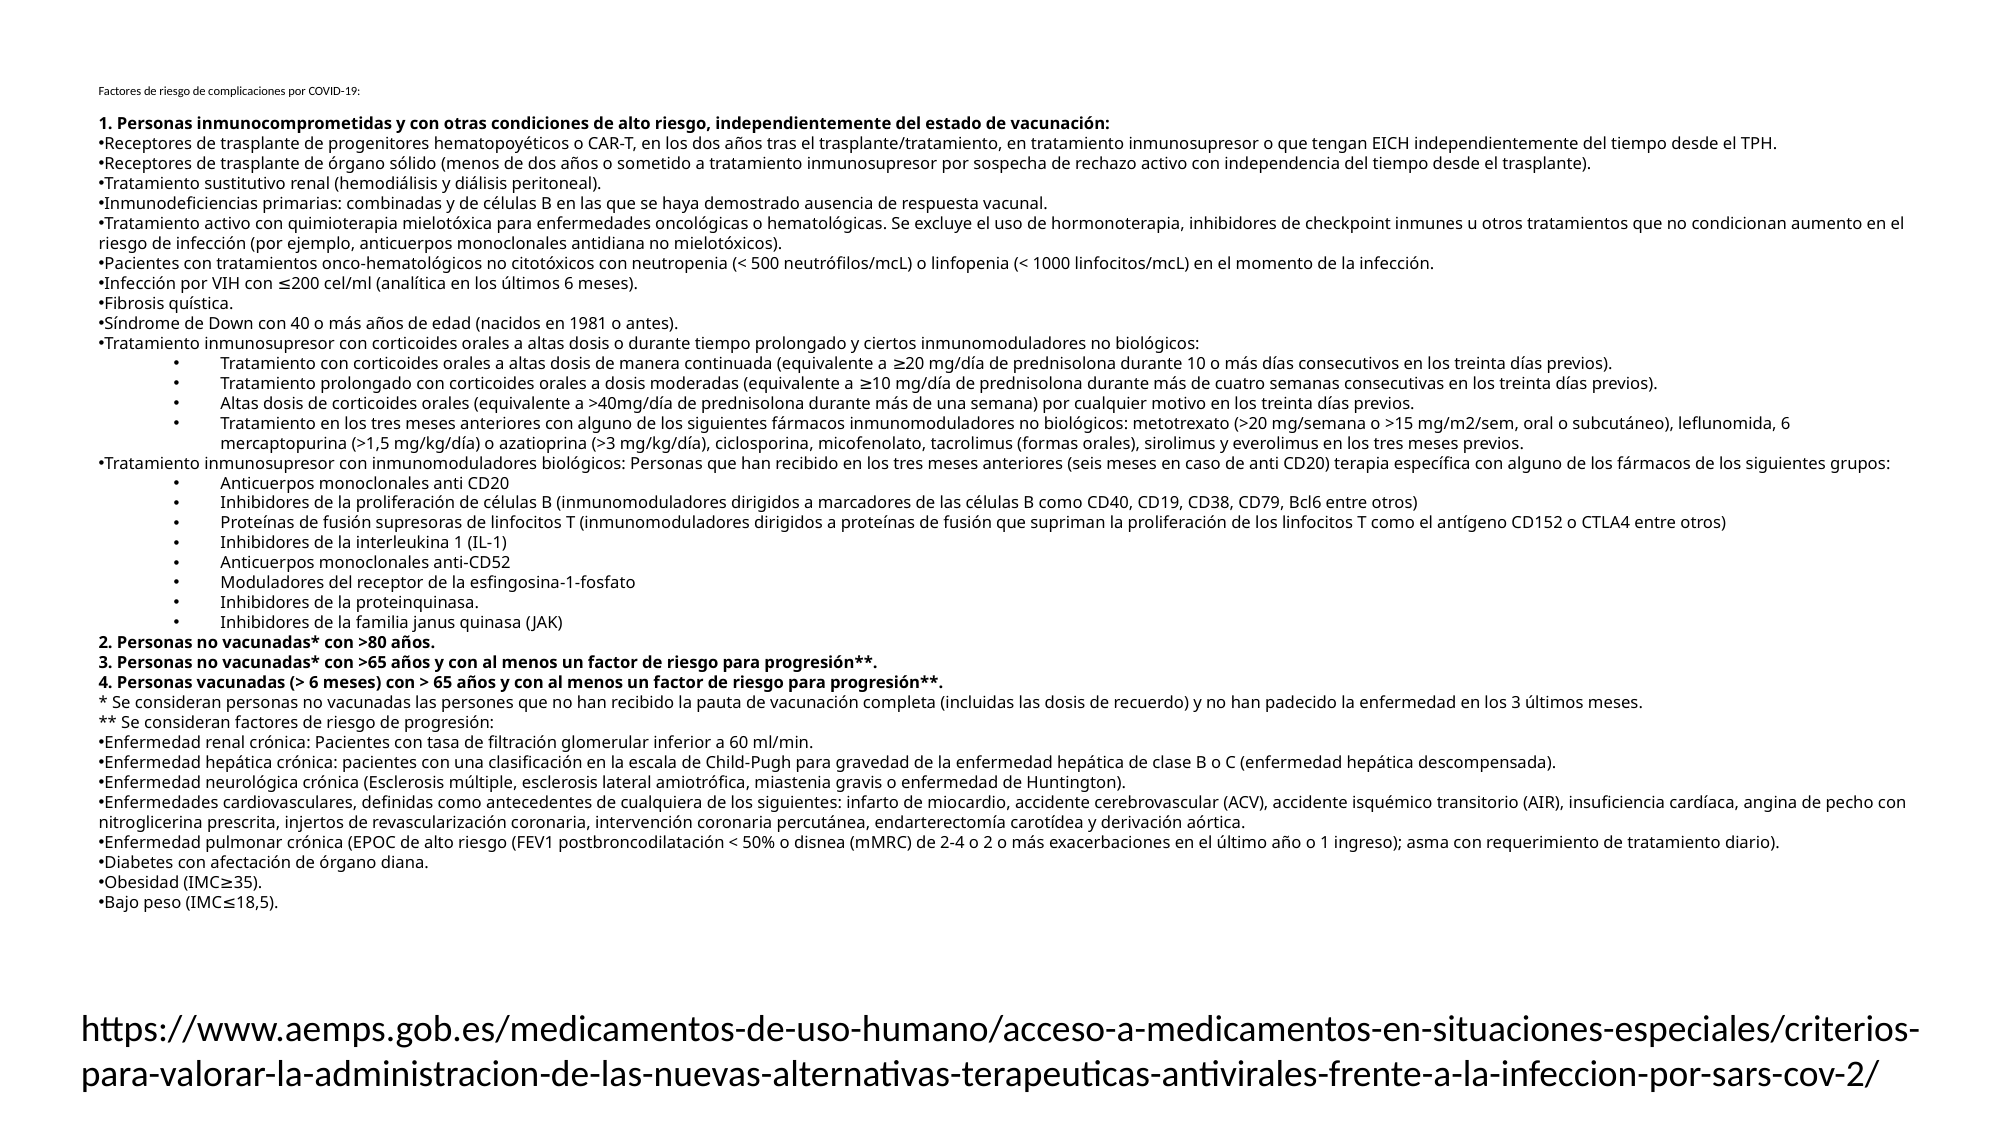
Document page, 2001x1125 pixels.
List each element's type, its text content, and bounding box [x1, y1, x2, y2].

text_box Factores de riesgo de complicaciones por COVID-19: 1. Personas inmunocomprometidas y con otras condiciones de alto riesgo, independientemente del estado de vacunación: Receptores de trasplante de progenitores hematopoyéticos o CAR-T, en los dos años tras el trasplante/tratamiento, en tratamiento inmunosupresor o que tengan EICH independientemente del tiempo desde el TPH. Receptores de trasplante de órgano sólido (menos de dos años o sometido a tratamiento inmunosupresor por sospecha de rechazo activo con independencia del tiempo desde el trasplante). Tratamiento sustitutivo renal (hemodiálisis y diálisis peritoneal). Inmunodeficiencias primarias: combinadas y de células B en las que se haya demostrado ausencia de respuesta vacunal. Tratamiento activo con quimioterapia mielotóxica para enfermedades oncológicas o hematológicas. Se excluye el uso de hormonoterapia, inhibidores de checkpoint inmunes u otros tratamientos que no condicionan aumento en el riesgo de infección (por ejemplo, anticuerpos monoclonales antidiana no mielotóxicos). Pacientes con tratamientos onco-hematológicos no citotóxicos con neutropenia (< 500 neutrófilos/mcL) o linfopenia (< 1000 linfocitos/mcL) en el momento de la infección. Infección por VIH con ≤200 cel/ml (analítica en los últimos 6 meses). Fibrosis quística. Síndrome de Down con 40 o más años de edad (nacidos en 1981 o antes). Tratamiento inmunosupresor con corticoides orales a altas dosis o durante tiempo prolongado y ciertos inmunomoduladores no biológicos: Tratamiento con corticoides orales a altas dosis de manera continuada (equivalente a ≥20 mg/día de prednisolona durante 10 o más días consecutivos en los treinta días previos). Tratamiento prolongado con corticoides orales a dosis moderadas (equivalente a ≥10 mg/día de prednisolona durante más de cuatro semanas consecutivas en los treinta días previos). Altas dosis de corticoides orales (equivalente a >40mg/día de prednisolona durante más de una semana) por cualquier motivo en los treinta días previos. Tratamiento en los tres meses anteriores con alguno de los siguientes fármacos inmunomoduladores no biológicos: metotrexato (>20 mg/semana o >15 mg/m2/sem, oral o subcutáneo), leflunomida, 6 mercaptopurina (>1,5 mg/kg/día) o azatioprina (>3 mg/kg/día), ciclosporina, micofenolato, tacrolimus (formas orales), sirolimus y everolimus en los tres meses previos. Tratamiento inmunosupresor con inmunomoduladores biológicos: Personas que han recibido en los tres meses anteriores (seis meses en caso de anti CD20) terapia específica con alguno de los fármacos de los siguientes grupos: Anticuerpos monoclonales anti CD20 Inhibidores de la proliferación de células B (inmunomoduladores dirigidos a marcadores de las células B como CD40, CD19, CD38, CD79, Bcl6 entre otros) Proteínas de fusión supresoras de linfocitos T (inmunomoduladores dirigidos a proteínas de fusión que supriman la proliferación de los linfocitos T como el antígeno CD152 o CTLA4 entre otros) Inhibidores de la interleukina 1 (IL-1) Anticuerpos monoclonales anti-CD52 Moduladores del receptor de la esfingosina-1-fosfato Inhibidores de la proteinquinasa. Inhibidores de la familia janus quinasa (JAK) 2. Personas no vacunadas* con >80 años. 3. Personas no vacunadas* con >65 años y con al menos un factor de riesgo para progresión**. 4. Personas vacunadas (> 6 meses) con > 65 años y con al menos un factor de riesgo para progresión**. * Se consideran personas no vacunadas las persones que no han recibido la pauta de vacunación completa (incluidas las dosis de recuerdo) y no han padecido la enfermedad en los 3 últimos meses. ** Se consideran factores de riesgo de progresión: Enfermedad renal crónica: Pacientes con tasa de filtración glomerular inferior a 60 ml/min. Enfermedad hepática crónica: pacientes con una clasificación en la escala de Child-Pugh para gravedad de la enfermedad hepática de clase B o C (enfermedad hepática descompensada). Enfermedad neurológica crónica (Esclerosis múltiple, esclerosis lateral amiotrófica, miastenia gravis o enfermedad de Huntington). Enfermedades cardiovasculares, definidas como antecedentes de cualquiera de los siguientes: infarto de miocardio, accidente cerebrovascular (ACV), accidente isquémico transitorio (AIR), insuficiencia cardíaca, angina de pecho con nitroglicerina prescrita, injertos de revascularización coronaria, intervención coronaria percutánea, endarterectomía carotídea y derivación aórtica. Enfermedad pulmonar crónica (EPOC de alto riesgo (FEV1 postbroncodilatación < 50% o disnea (mMRC) de 2-4 o 2 o más exacerbaciones en el último año o 1 ingreso); asma con requerimiento de tratamiento diario). Diabetes con afectación de órgano diana. Obesidad (IMC≥35). Bajo peso (IMC≤18,5). [83, 75, 1929, 934]
text_box https://www.aemps.gob.es/medicamentos-de-uso-humano/acceso-a-medicamentos-en-situaciones-especiales/criterios-para-valorar-la-administracion-de-las-nuevas-alternativas-terapeuticas-antivirales-frente-a-la-infeccion-por-sars-cov-2/ [66, 996, 1947, 1101]
